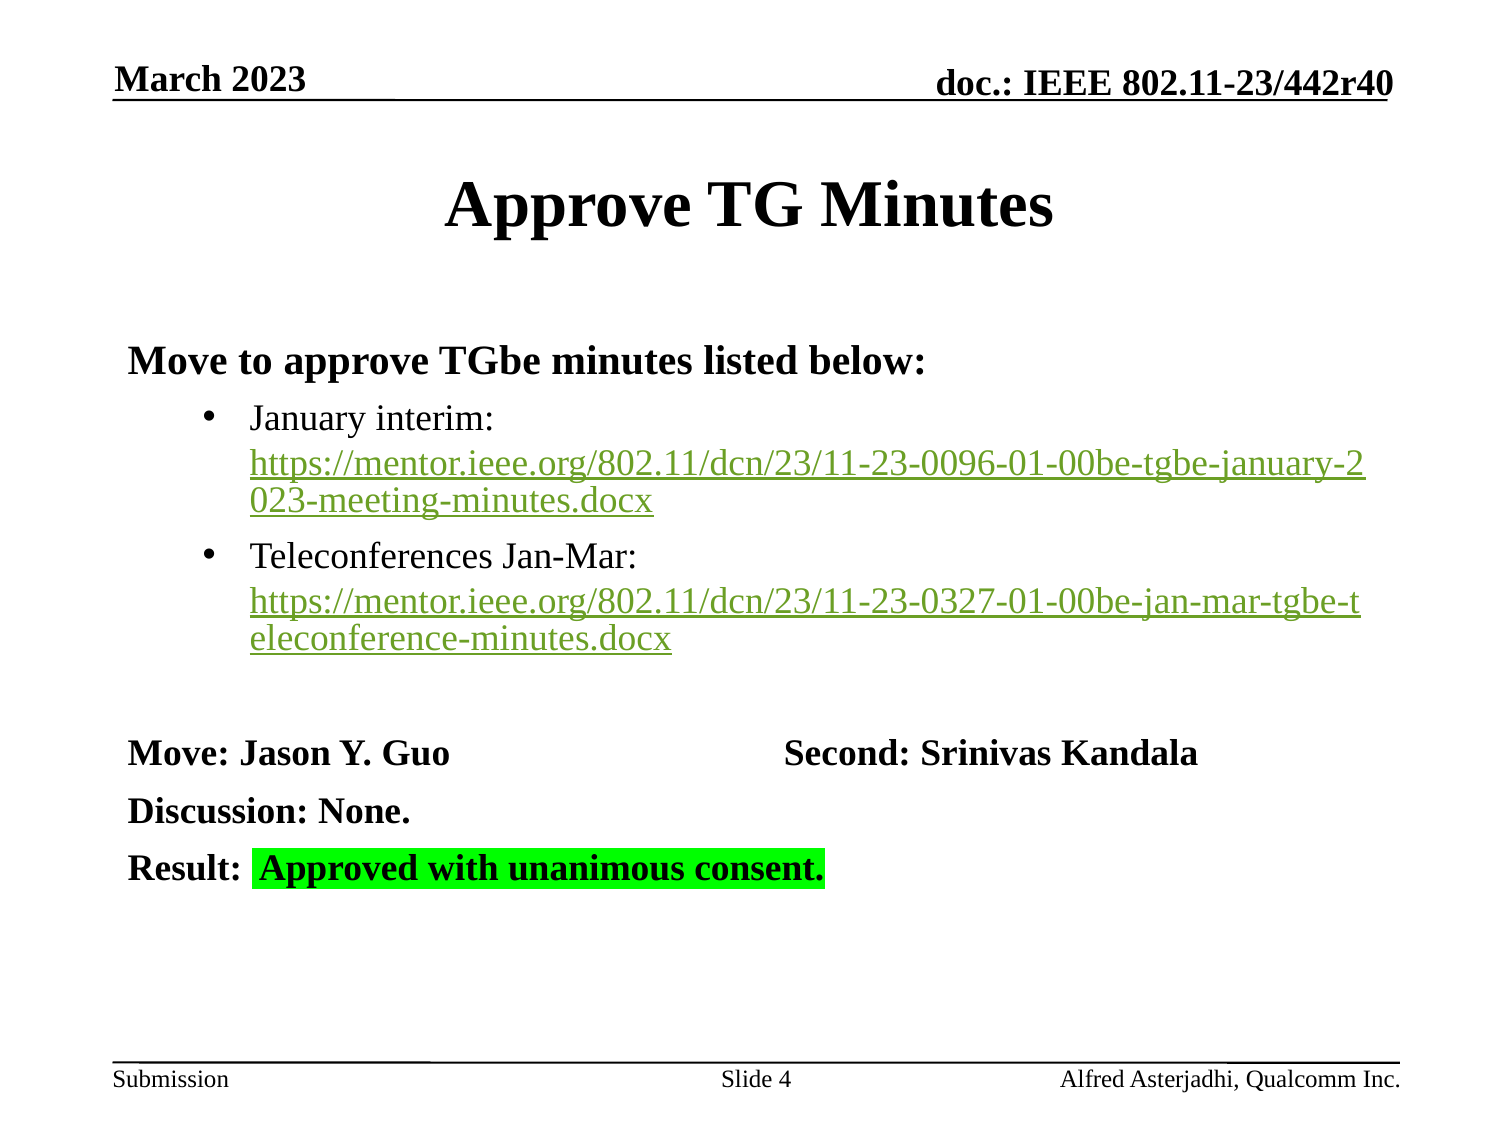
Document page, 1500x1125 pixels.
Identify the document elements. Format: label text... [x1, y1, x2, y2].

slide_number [114, 54, 423, 100]
list Move to approve TGbe minutes listed below: January interim: https://mentor.ieee.org/802.11/dcn/23/11-23-0096-01-00be-tgbe-january-2023-meeting-minutes.docx Teleconferences Jan-Mar: https://mentor.ieee.org/802.11/dcn/23/11-23-0327-01-00be-jan-mar-tgbe-teleconference-minutes.docx Move: Jason Y. Guo Second: Srinivas Kandala Discussion: None. Result: Approved with unanimous consent. [112, 324, 1388, 1051]
slide_number Slide 4 [712, 1061, 800, 1123]
title Approve TG Minutes [112, 112, 1388, 288]
footer Alfred Asterjadhi, Qualcomm Inc. [878, 1061, 1402, 1093]
